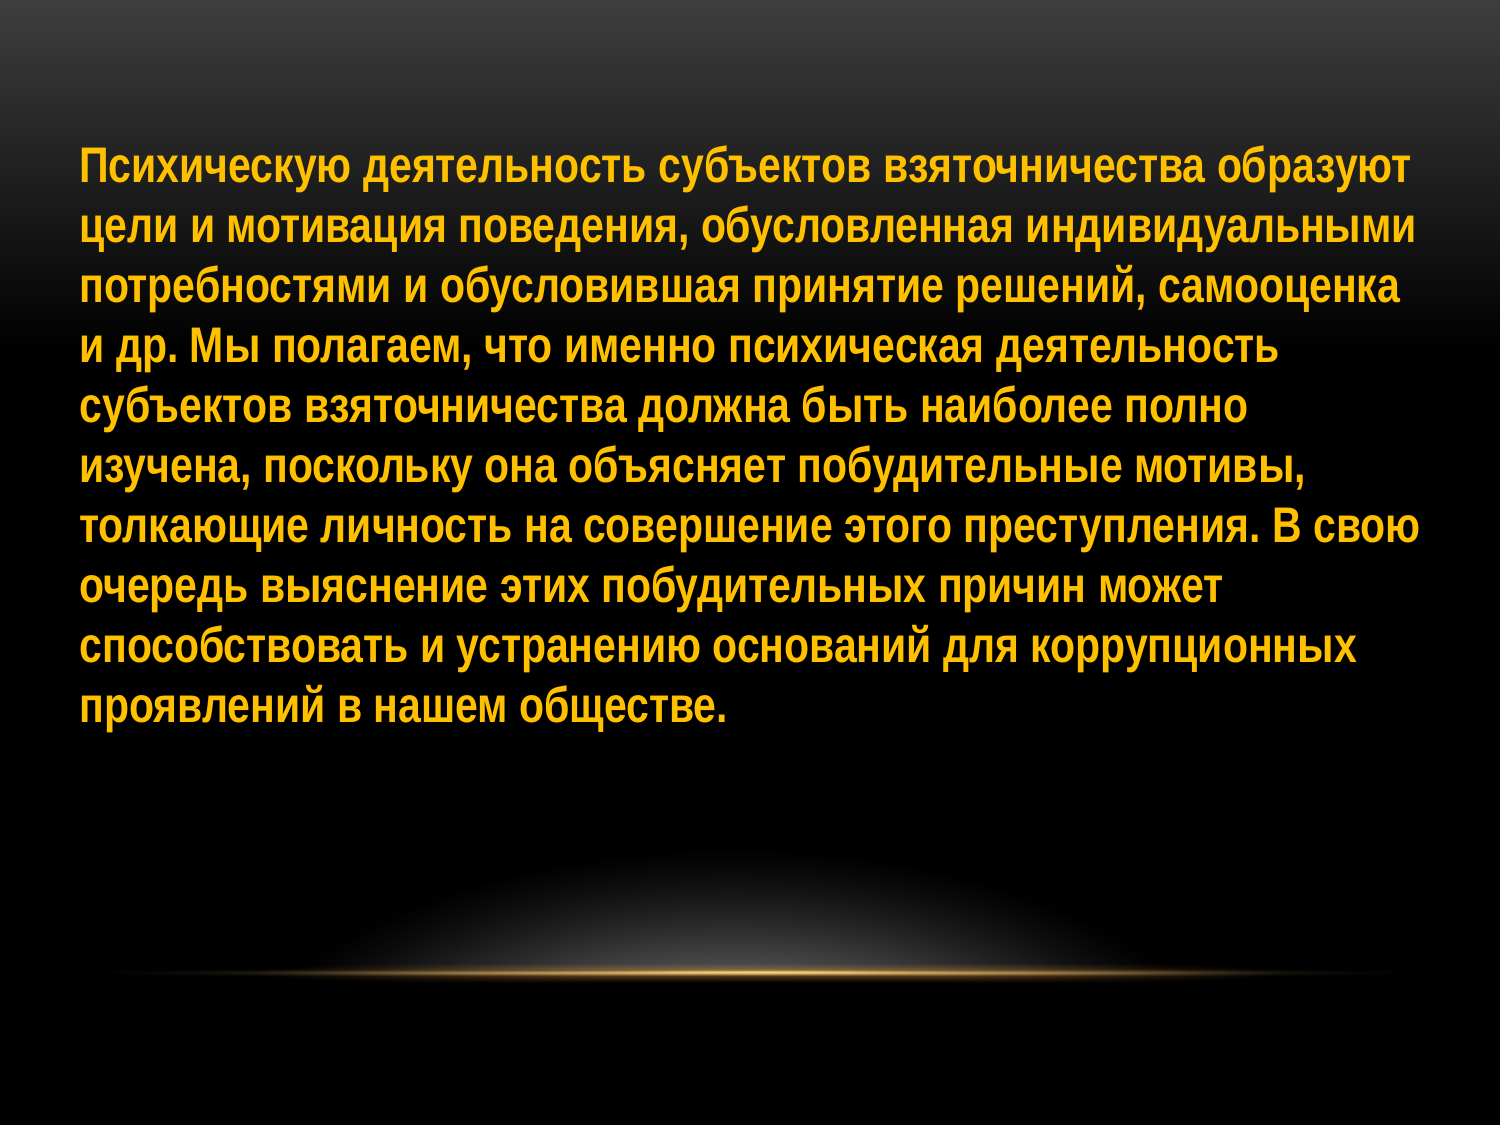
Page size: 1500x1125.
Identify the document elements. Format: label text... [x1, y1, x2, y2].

picture [0, 0, 1500, 1125]
text_box Психическую деятельность субъектов взяточничества образуют цели и мотивация поведения, обусловленная индивидуальными потребностями и обусловившая принятие решений, самооценка и др. Мы полагаем, что именно психическая деятельность субъектов взяточничества должна быть наиболее полно изучена, поскольку она объясняет побудительные мотивы, толкающие личность на совершение этого преступления. В свою очередь выяснение этих побудительных причин может способствовать и устранению оснований для коррупционных проявлений в нашем обществе. [64, 125, 1447, 741]
